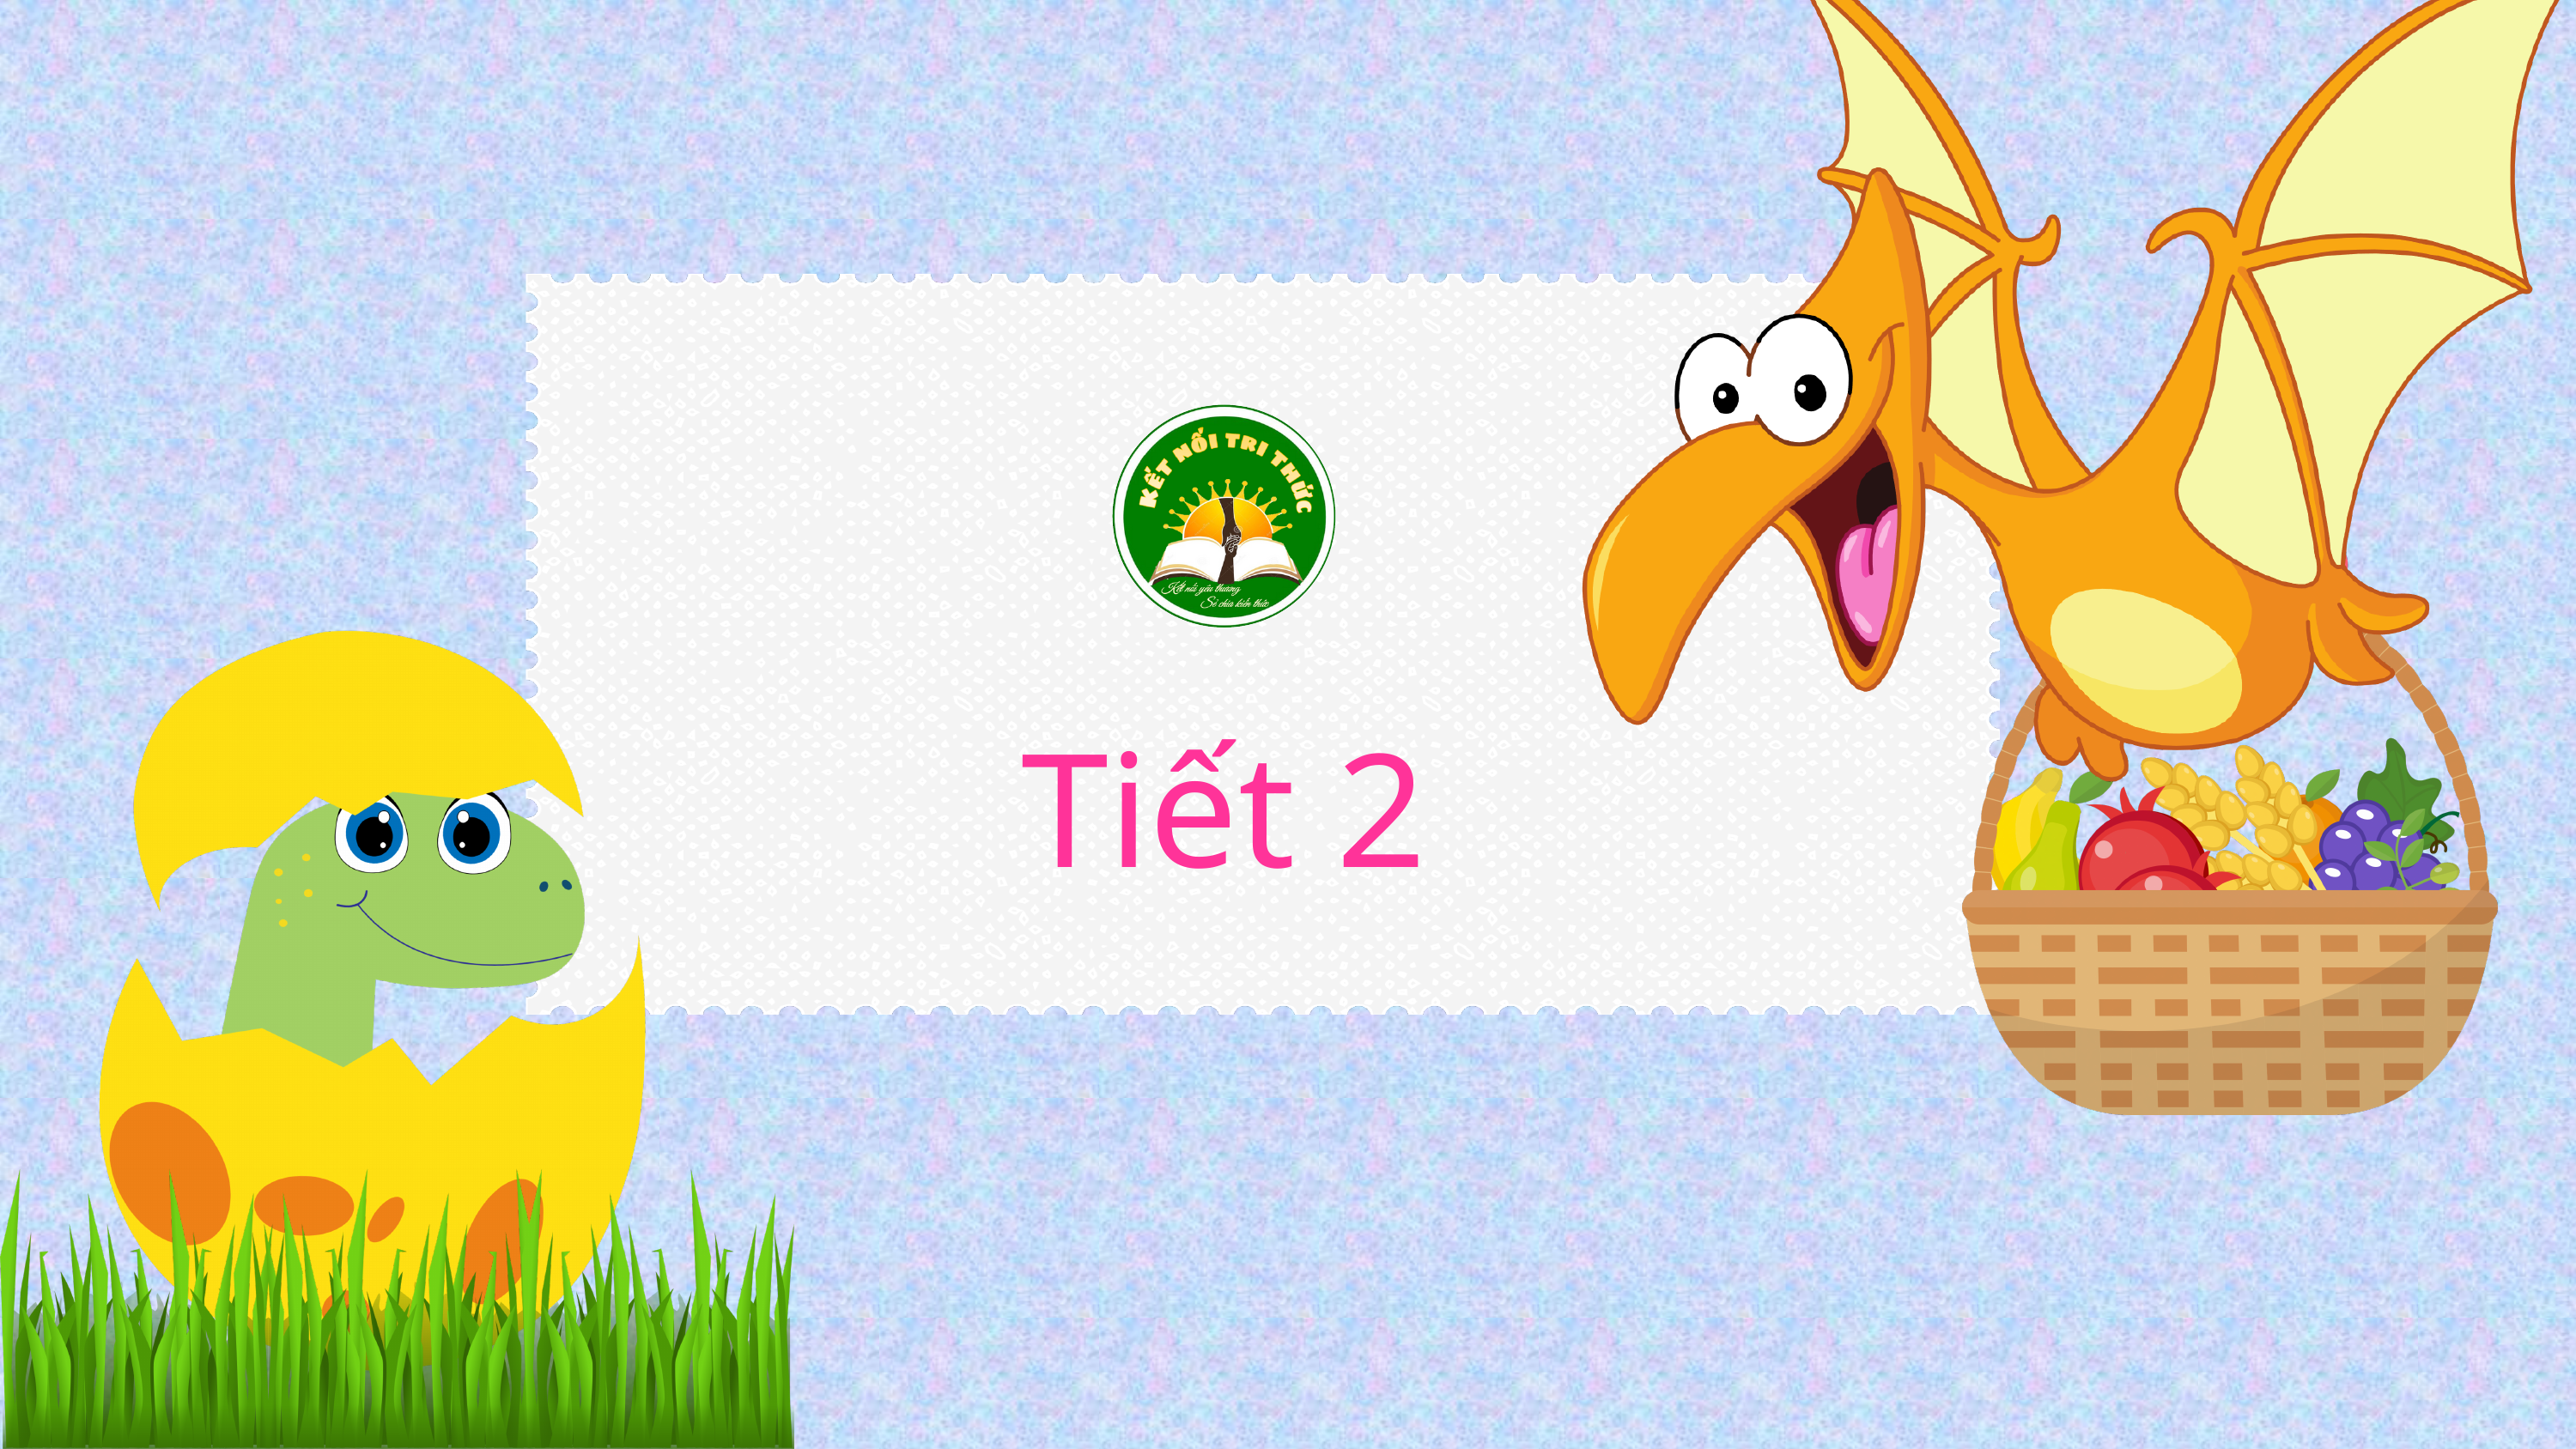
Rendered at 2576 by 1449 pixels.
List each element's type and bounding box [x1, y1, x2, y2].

text_box [361, 535, 1931, 1095]
text_box [1112, 404, 1336, 628]
picture [0, 0, 2576, 1449]
